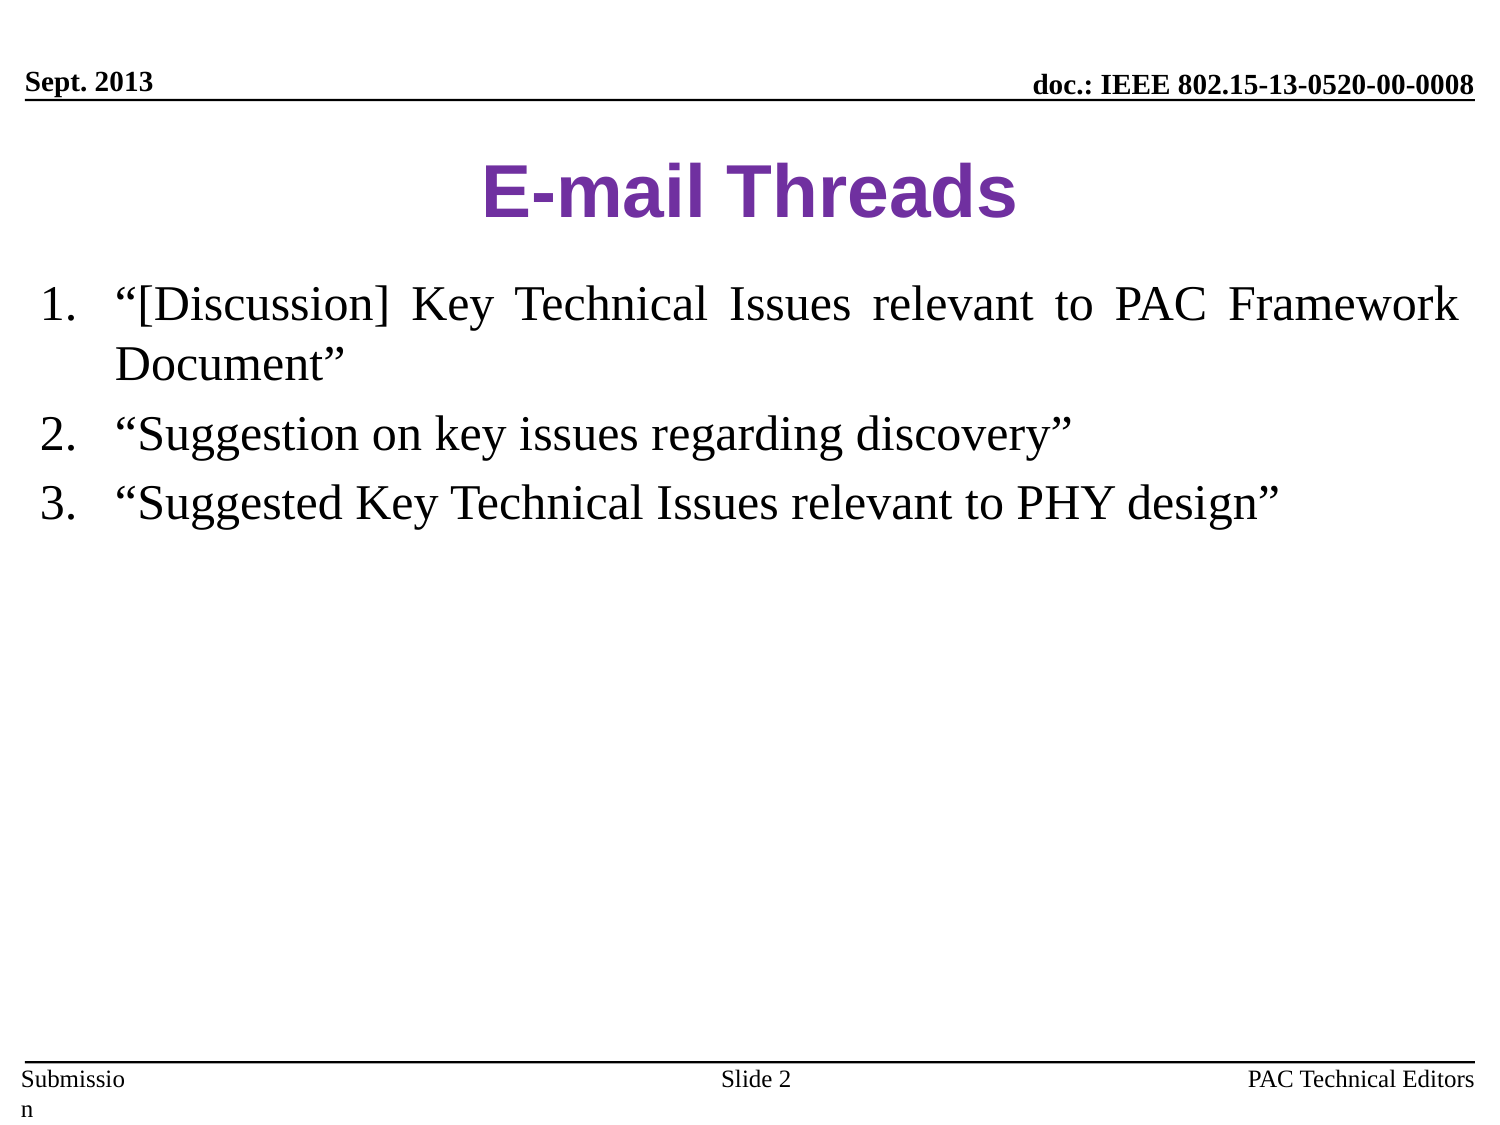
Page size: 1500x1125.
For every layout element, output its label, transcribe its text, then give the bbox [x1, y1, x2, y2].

title E-mail Threads [24, 99, 1476, 262]
slide_number Slide 2 [711, 1062, 801, 1093]
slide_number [24, 61, 288, 98]
list “[Discussion] Key Technical Issues relevant to PAC Framework Document” “Suggestion on key issues regarding discovery” “Suggested Key Technical Issues relevant to PHY design” [24, 262, 1476, 1026]
footer PAC Technical Editors [974, 1061, 1476, 1093]
